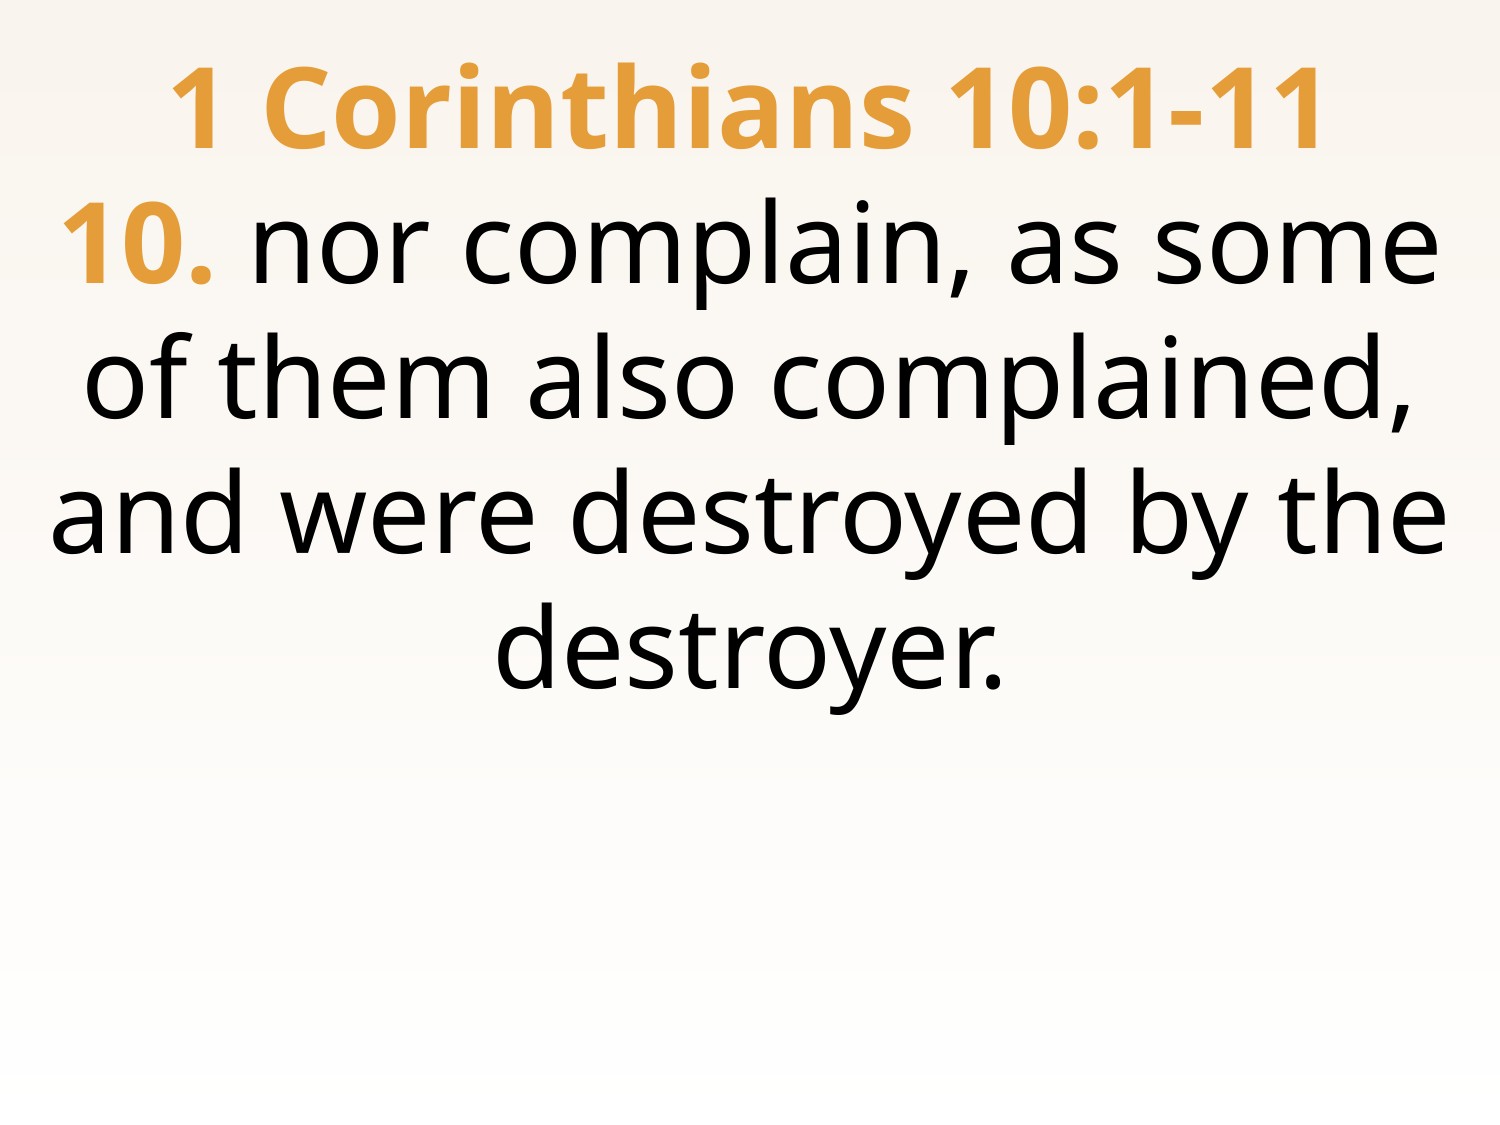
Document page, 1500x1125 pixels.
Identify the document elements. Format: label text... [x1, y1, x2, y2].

text_box 1 Corinthians 10:1-11 10. nor complain, as some of them also complained, and were destroyed by the destroyer. [20, 28, 1481, 719]
